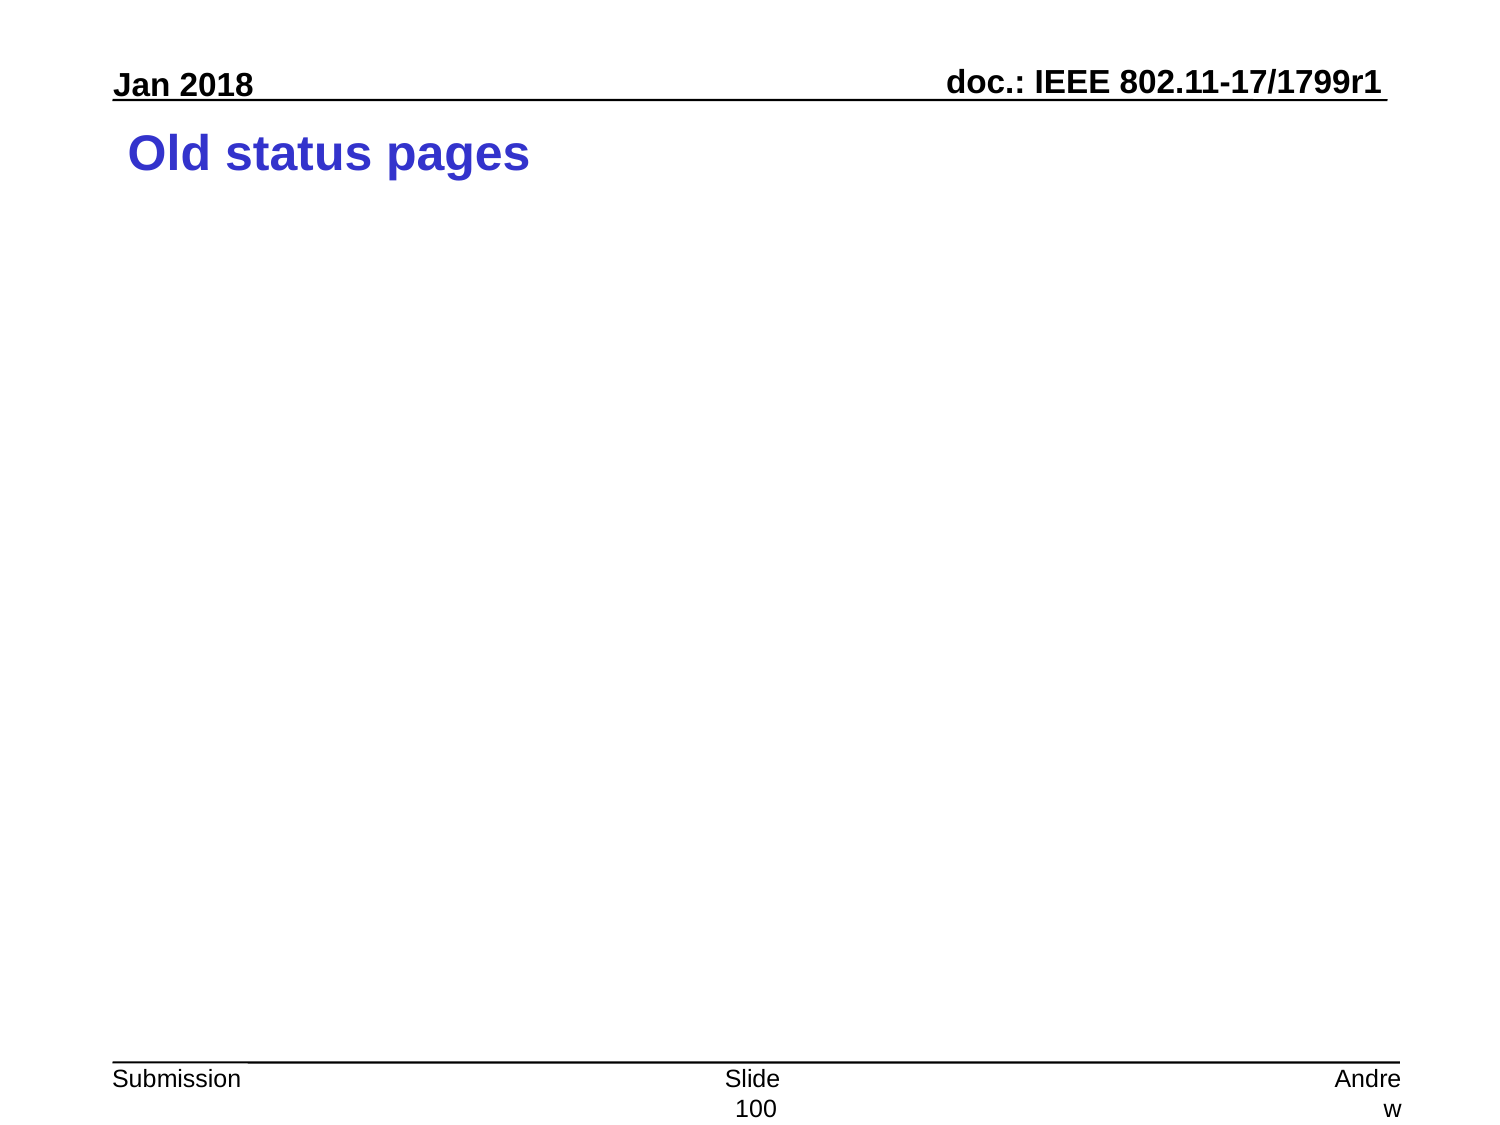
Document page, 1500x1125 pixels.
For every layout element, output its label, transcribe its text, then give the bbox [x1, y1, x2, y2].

title Old status pages [112, 112, 1388, 288]
slide_number Slide 100 [709, 1061, 803, 1093]
footer Andrew Myles, Cisco [1320, 1061, 1402, 1093]
